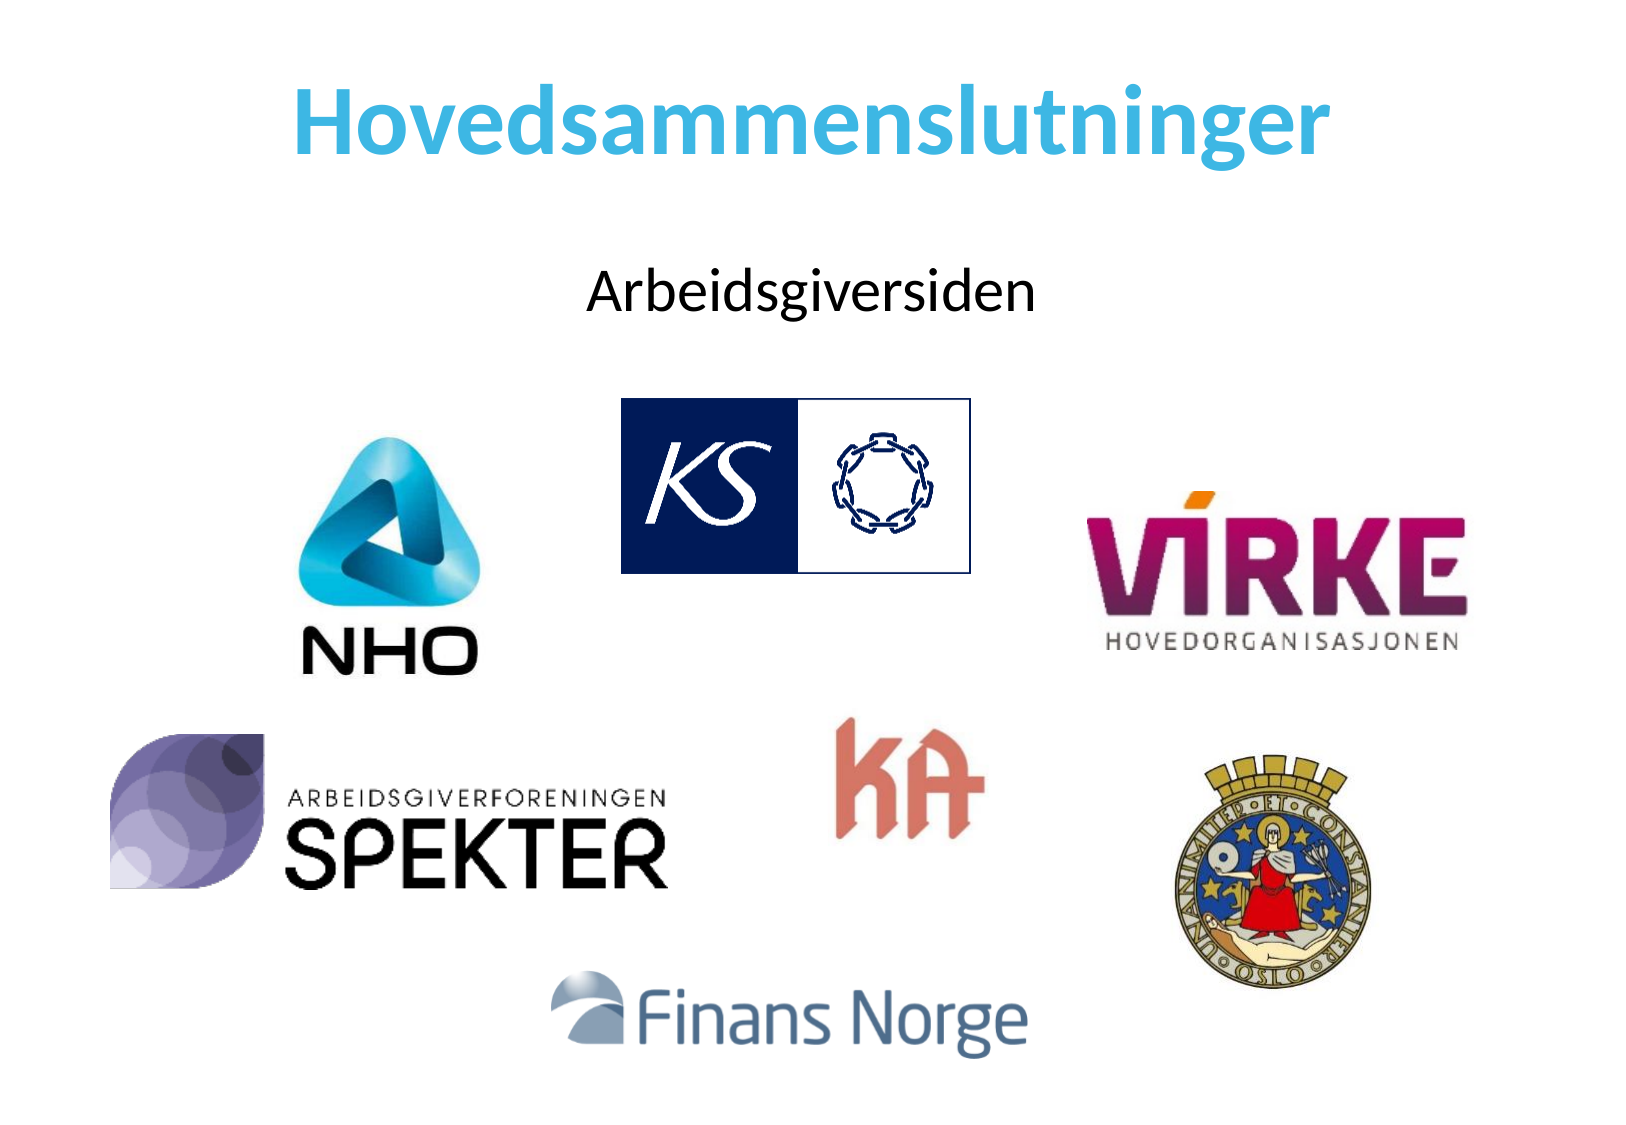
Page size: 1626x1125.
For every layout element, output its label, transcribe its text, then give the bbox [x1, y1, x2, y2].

picture [1086, 491, 1493, 650]
picture [812, 700, 1046, 860]
picture [620, 392, 972, 580]
picture [1154, 734, 1391, 1010]
picture [165, 430, 614, 683]
text_box Arbeidsgiversiden [570, 242, 1055, 332]
picture [533, 963, 1046, 1066]
text_box Hovedsammenslutninger [165, 59, 1460, 185]
picture [110, 734, 668, 891]
